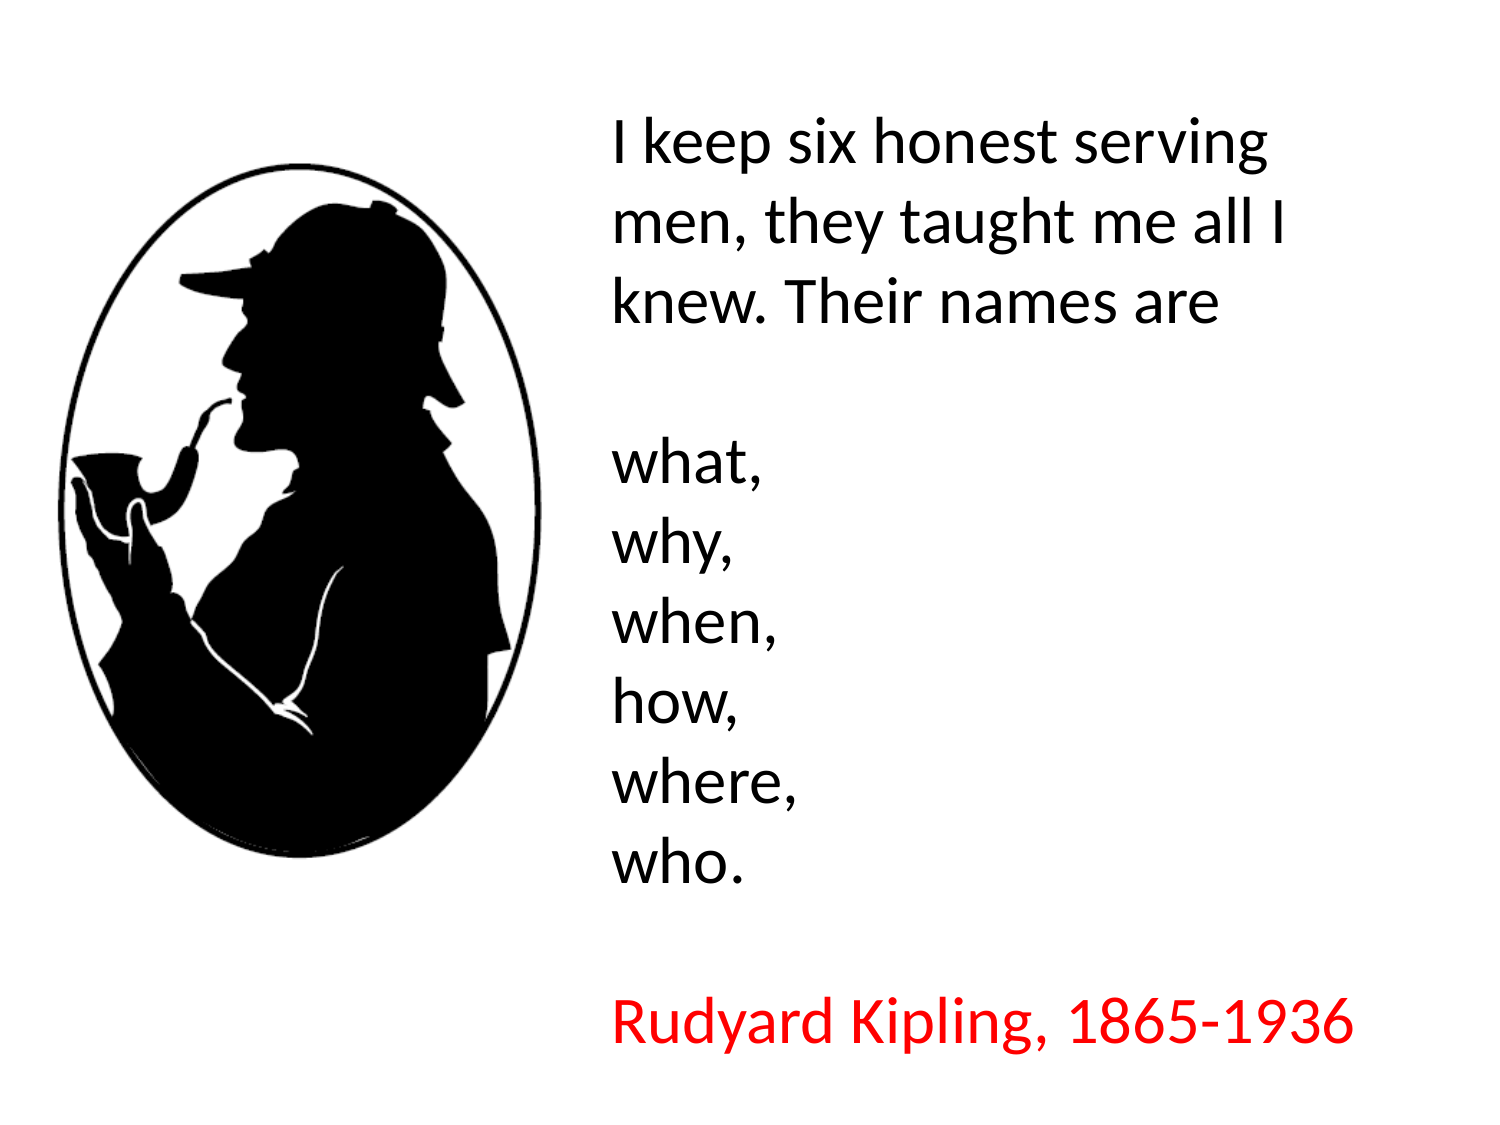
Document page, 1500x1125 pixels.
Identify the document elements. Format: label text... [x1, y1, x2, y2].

text_box I keep six honest serving men, they taught me all I knew. Their names are what, why, when, how, where, who. Rudyard Kipling, 1865-1936 [596, 89, 1400, 1065]
picture [40, 148, 552, 869]
